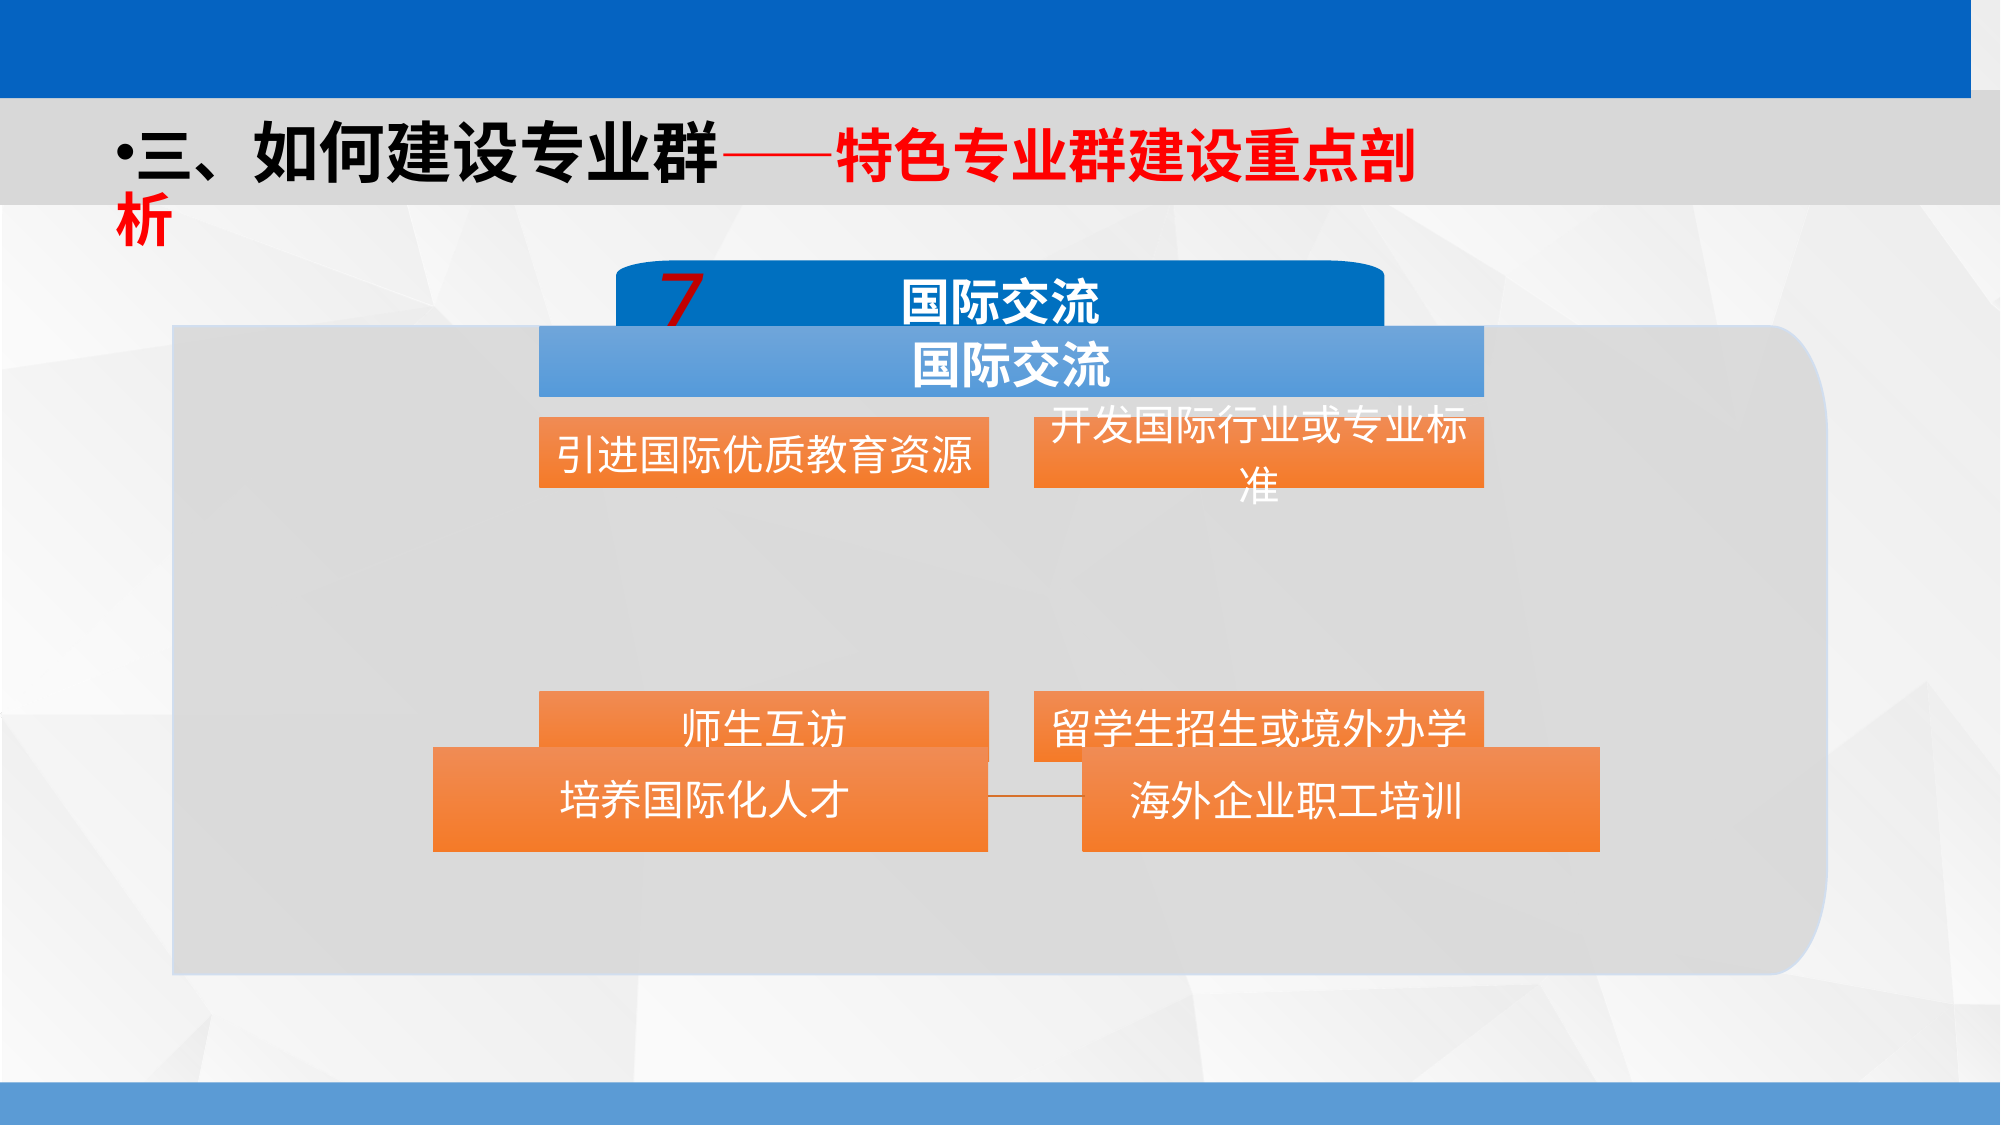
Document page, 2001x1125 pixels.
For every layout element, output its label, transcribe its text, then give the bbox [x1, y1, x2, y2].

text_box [1036, 747, 1600, 852]
text_box [0, 90, 2000, 205]
text_box [0, 1082, 2000, 1125]
text_box [0, 0, 1971, 99]
picture [0, 0, 2001, 1125]
text_box [1341, 23, 1971, 110]
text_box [421, 326, 1603, 1035]
list 三、如何建设专业群——特色专业群建设重点剖析 [100, 112, 1485, 183]
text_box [145, 169, 1828, 975]
